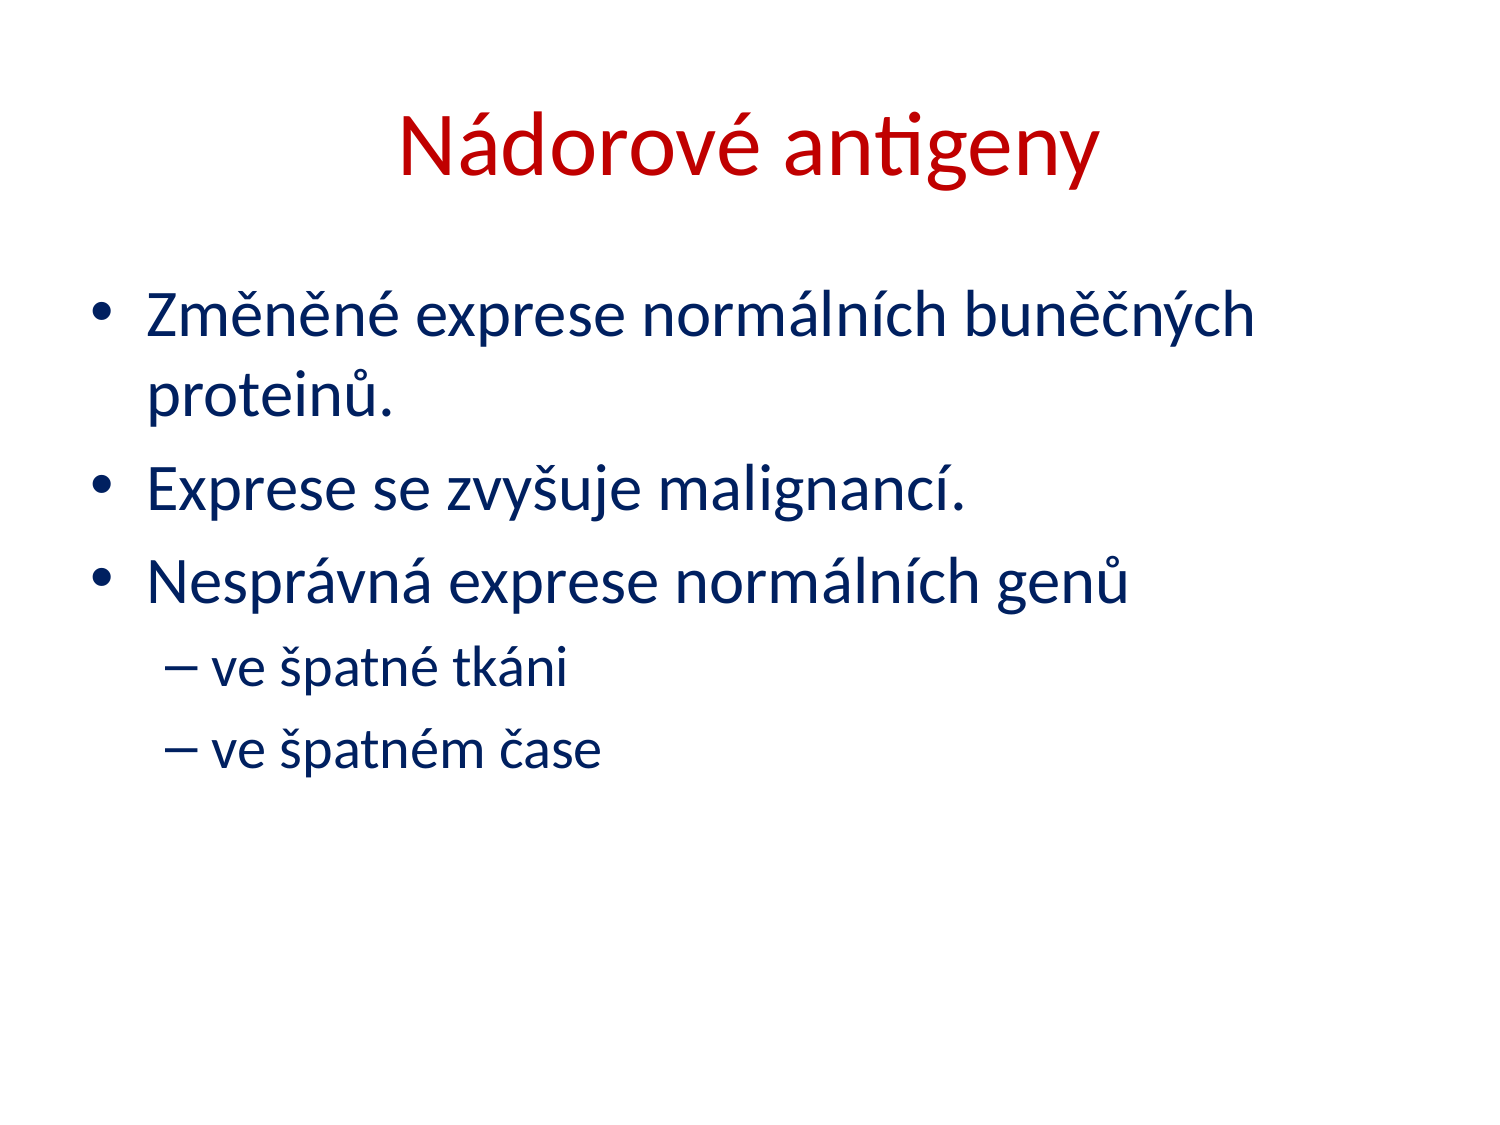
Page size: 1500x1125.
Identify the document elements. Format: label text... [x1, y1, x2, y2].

title Nádorové antigeny [75, 45, 1425, 233]
list Změněné exprese normálních buněčných proteinů. Exprese se zvyšuje malignancí. Nesprávná exprese normálních genů ve špatné tkáni ve špatném čase [75, 262, 1425, 1005]
